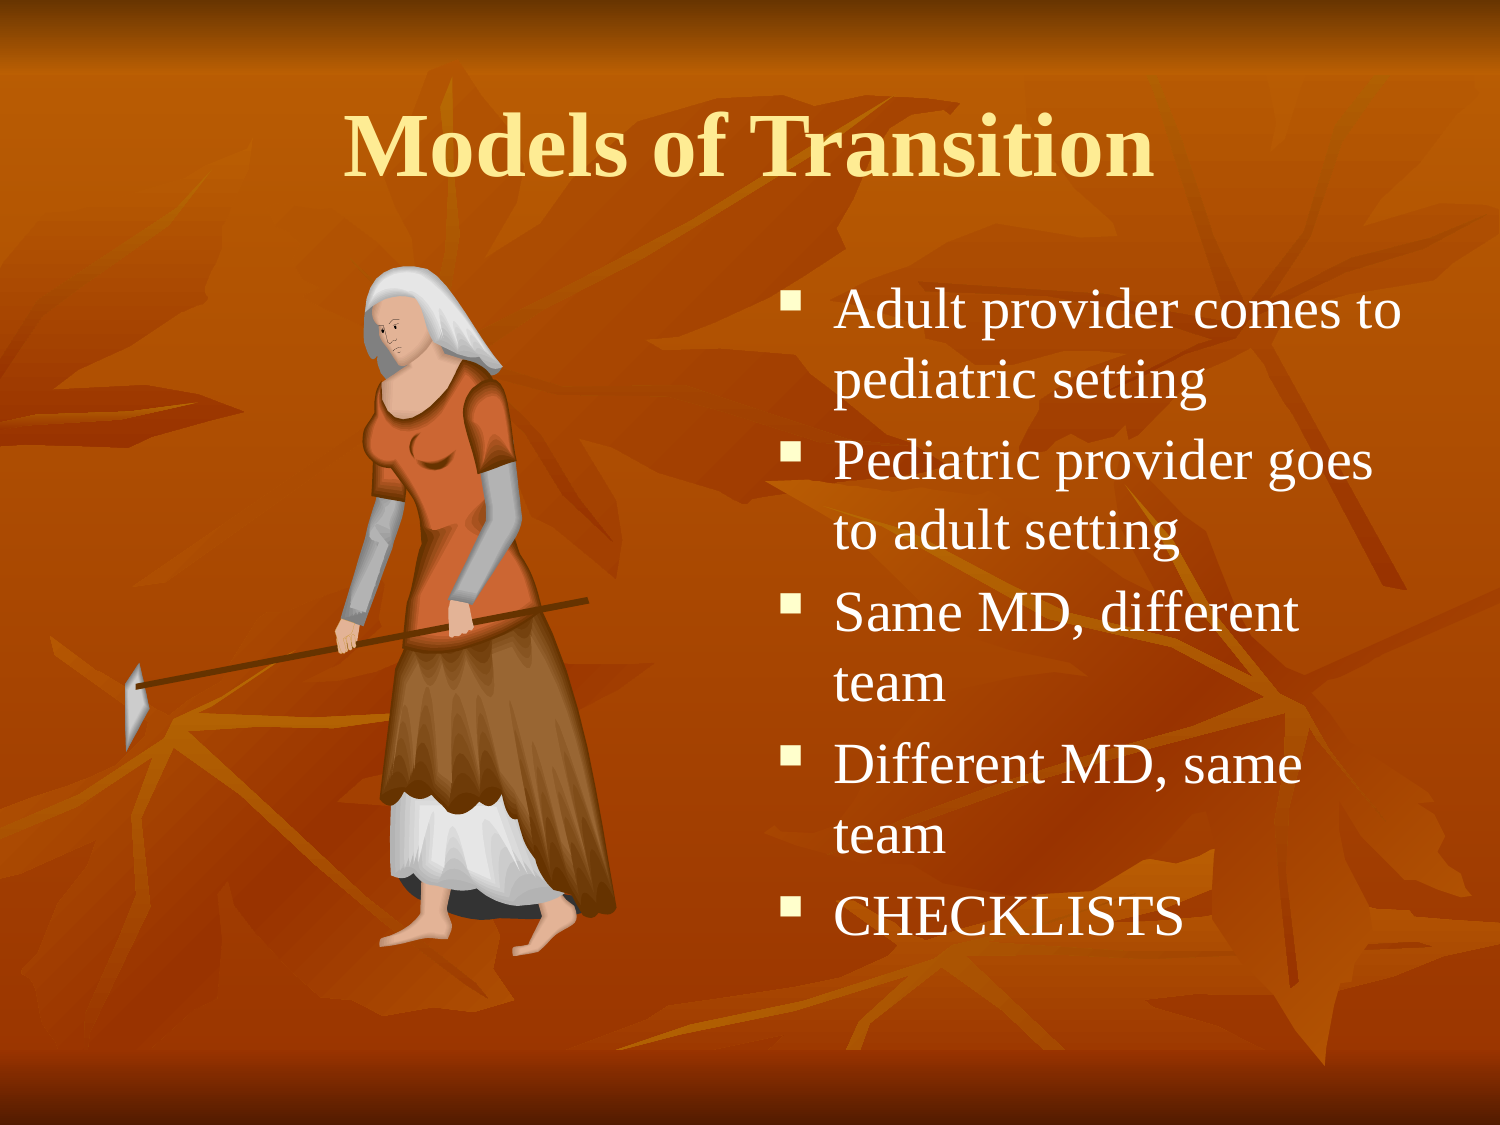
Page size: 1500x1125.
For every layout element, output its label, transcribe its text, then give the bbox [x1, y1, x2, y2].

list Adult provider comes to pediatric setting Pediatric provider goes to adult setting Same MD, different team Different MD, same team CHECKLISTS [762, 262, 1426, 1006]
title Models of Transition [74, 45, 1426, 234]
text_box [124, 249, 626, 956]
